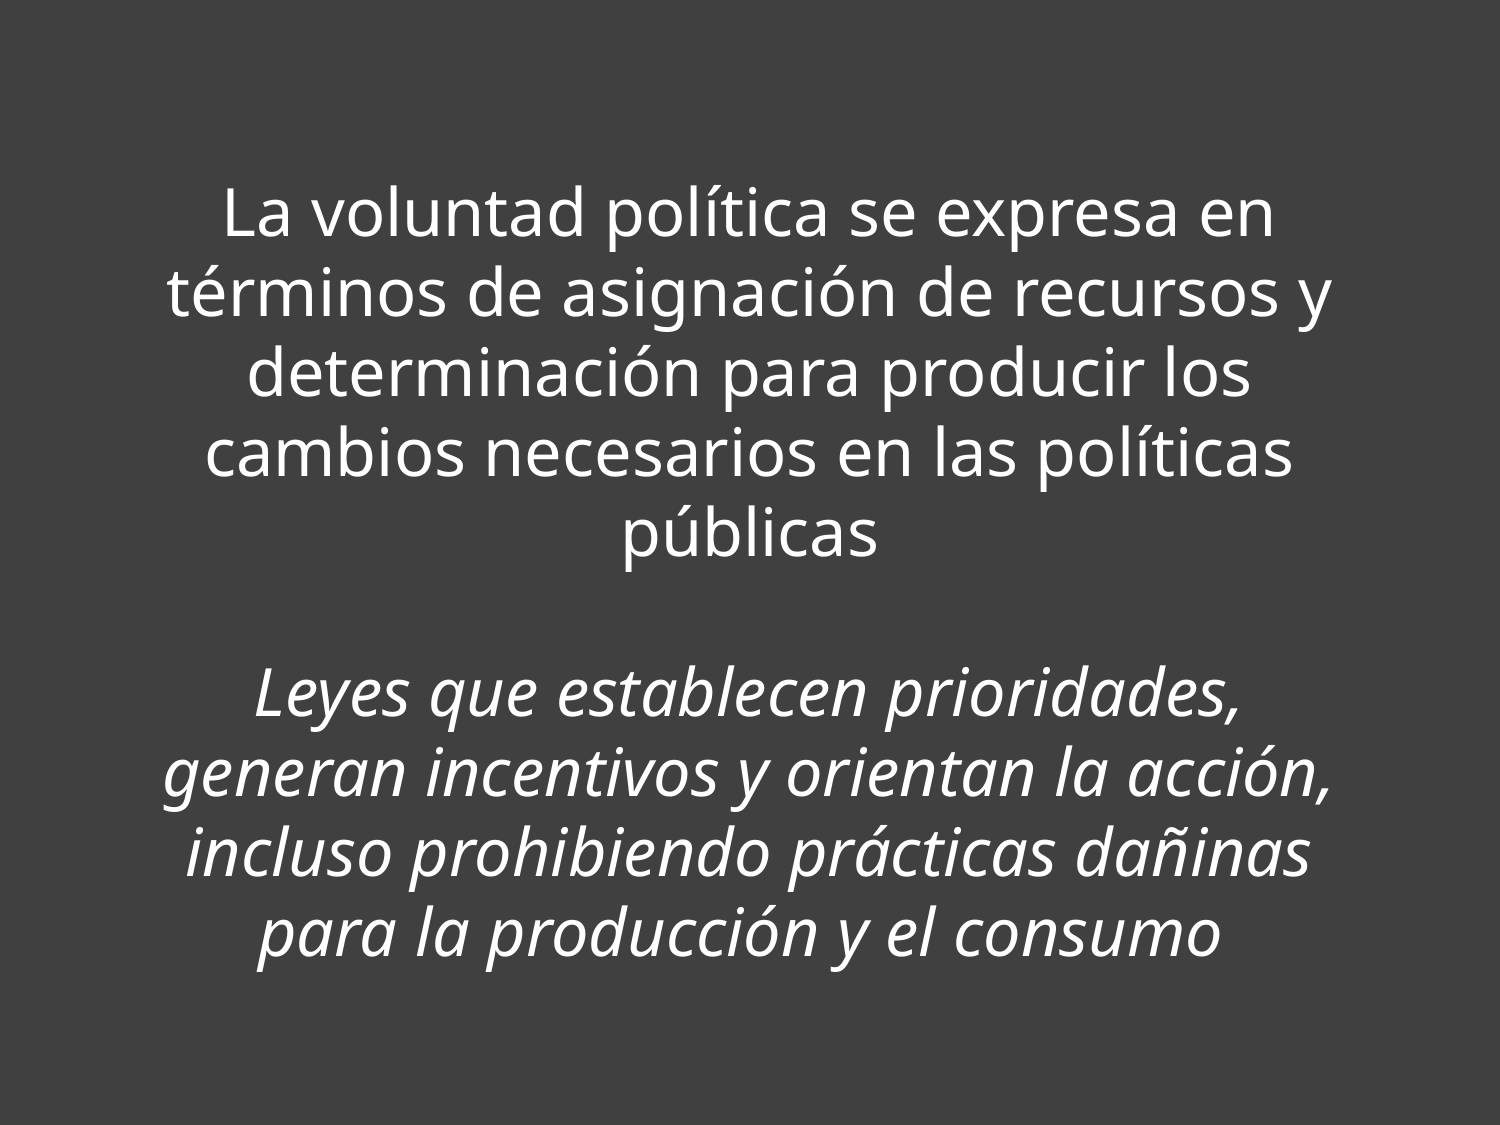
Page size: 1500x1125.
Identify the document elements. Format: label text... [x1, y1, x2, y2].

text_box La voluntad política se expresa en términos de asignación de recursos y determinación para producir los cambios necesarios en las políticas públicas Leyes que establecen prioridades, generan incentivos y orientan la acción, incluso prohibiendo prácticas dañinas para la producción y el consumo [143, 162, 1357, 977]
